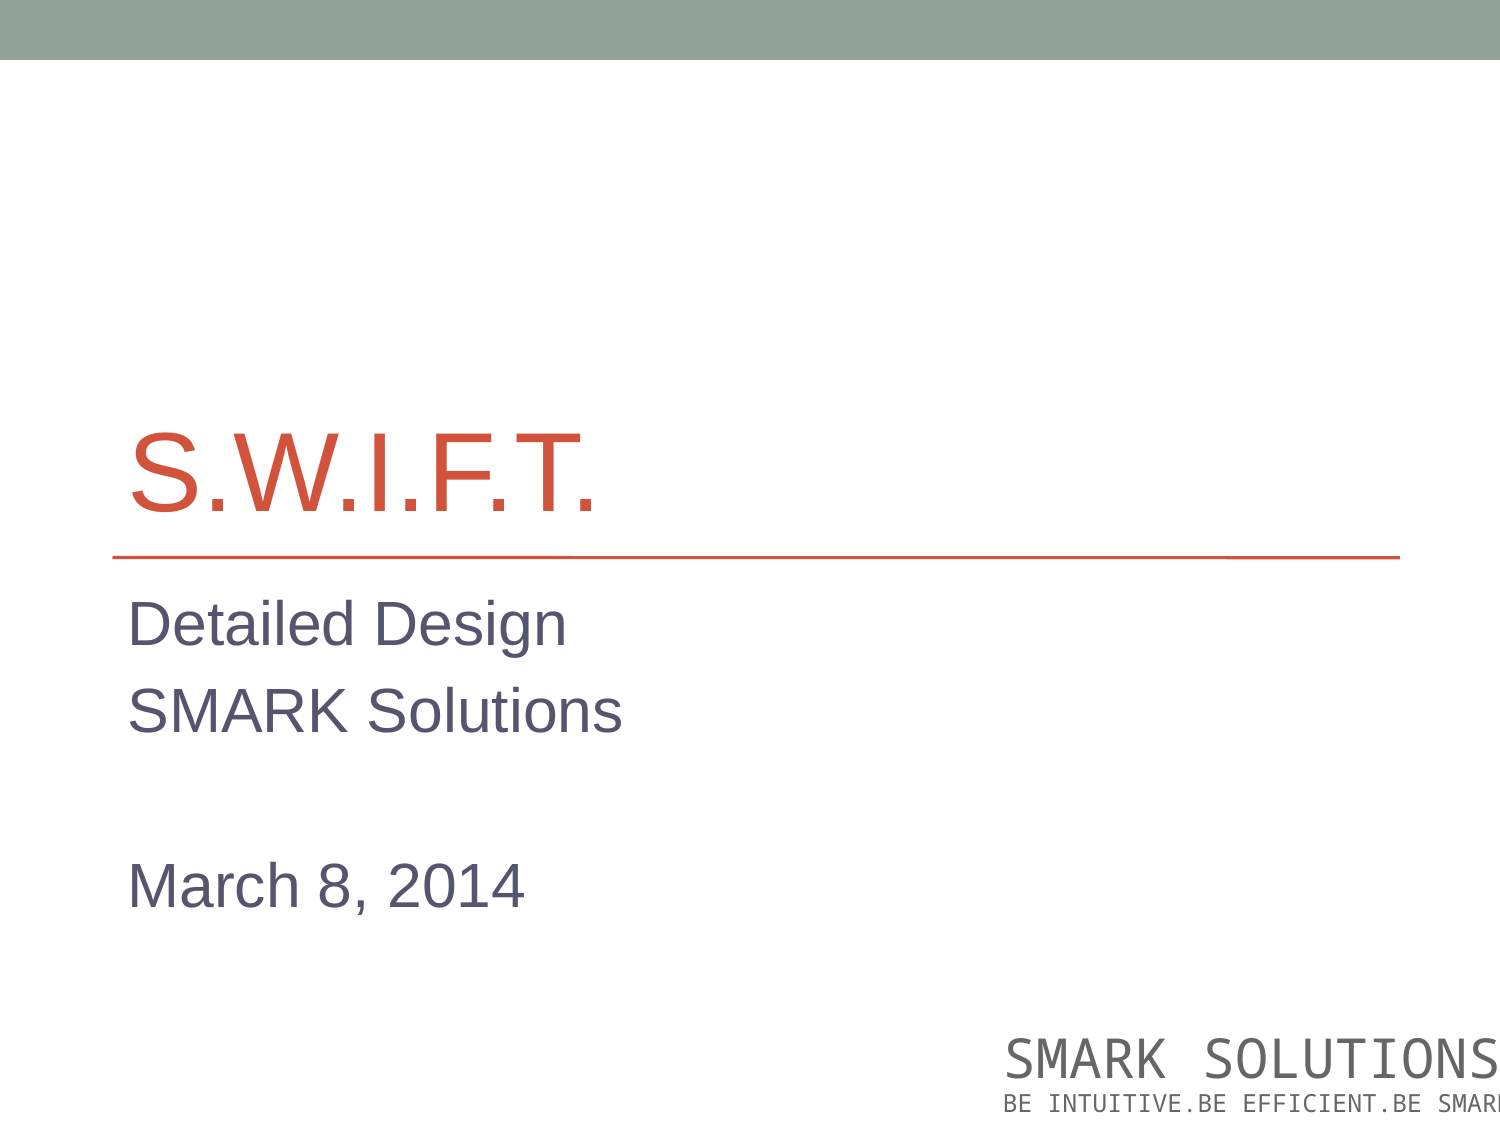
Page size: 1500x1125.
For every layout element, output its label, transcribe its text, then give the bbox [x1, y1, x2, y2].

title S.W.I.F.T. [112, 224, 1400, 542]
text_box SMARK SOLUTIONS BE INTUITIVE.BE EFFICIENT.BE SMARK. [987, 1017, 1500, 1125]
subtitle Detailed Design SMARK Solutions March 8, 2014 [112, 575, 1163, 863]
